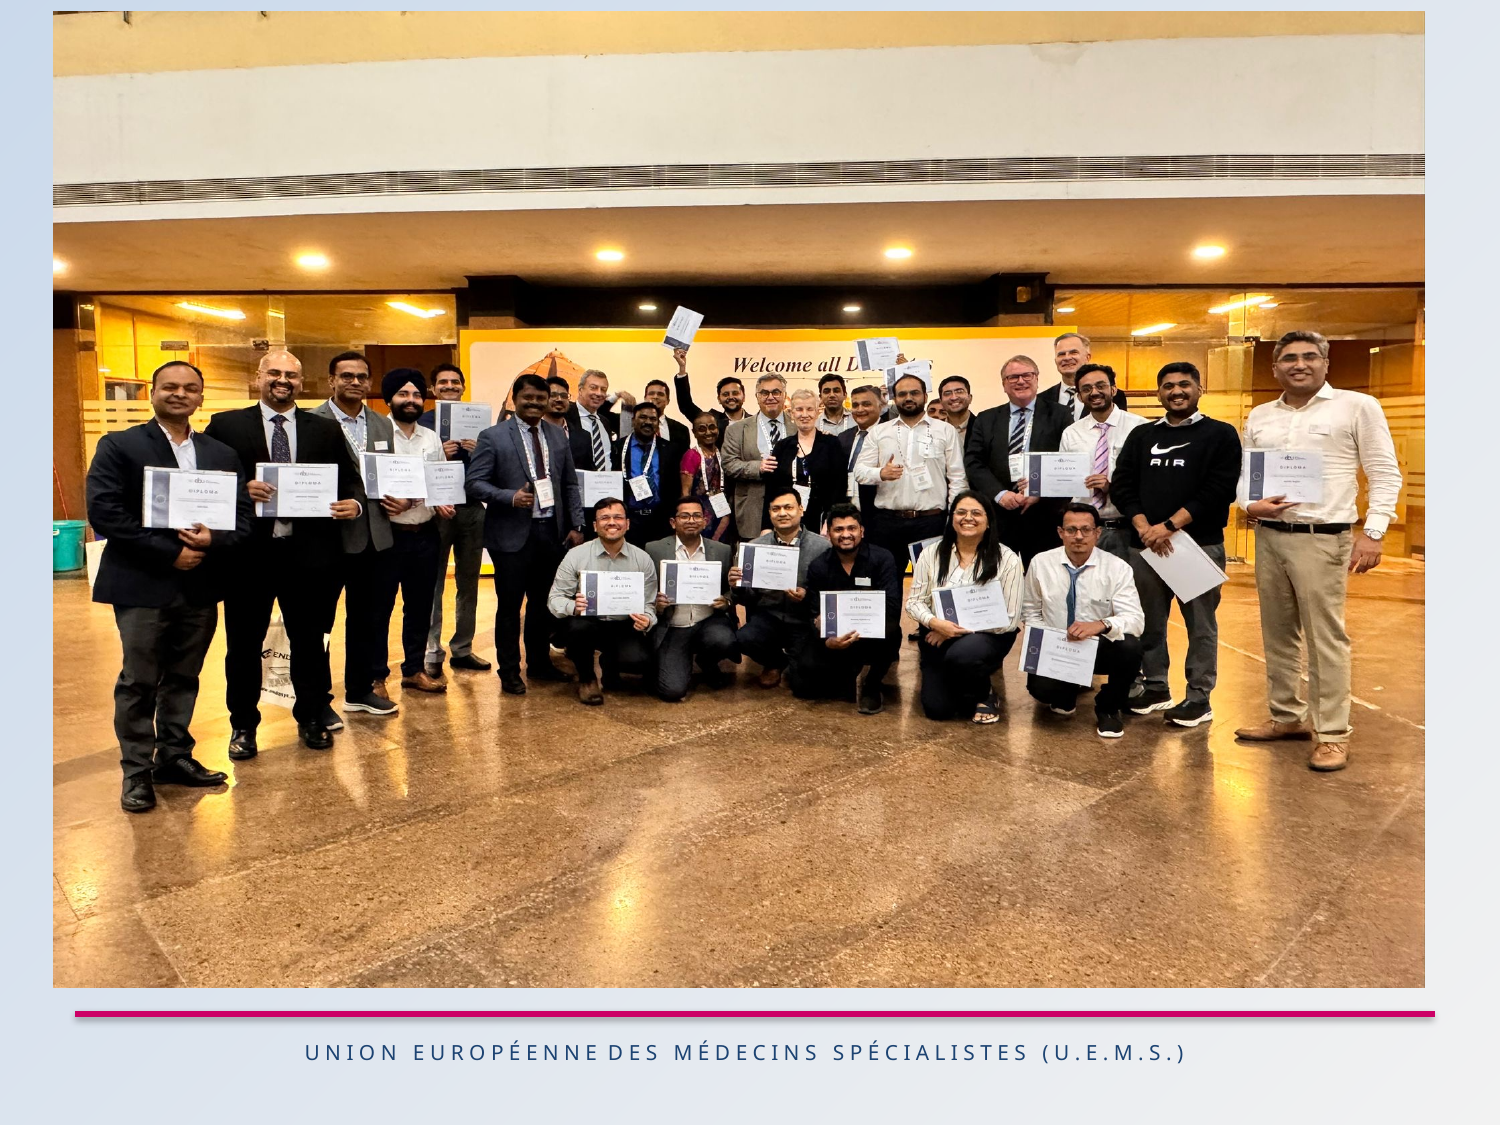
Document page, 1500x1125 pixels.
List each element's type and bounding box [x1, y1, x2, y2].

picture [52, 11, 1426, 988]
